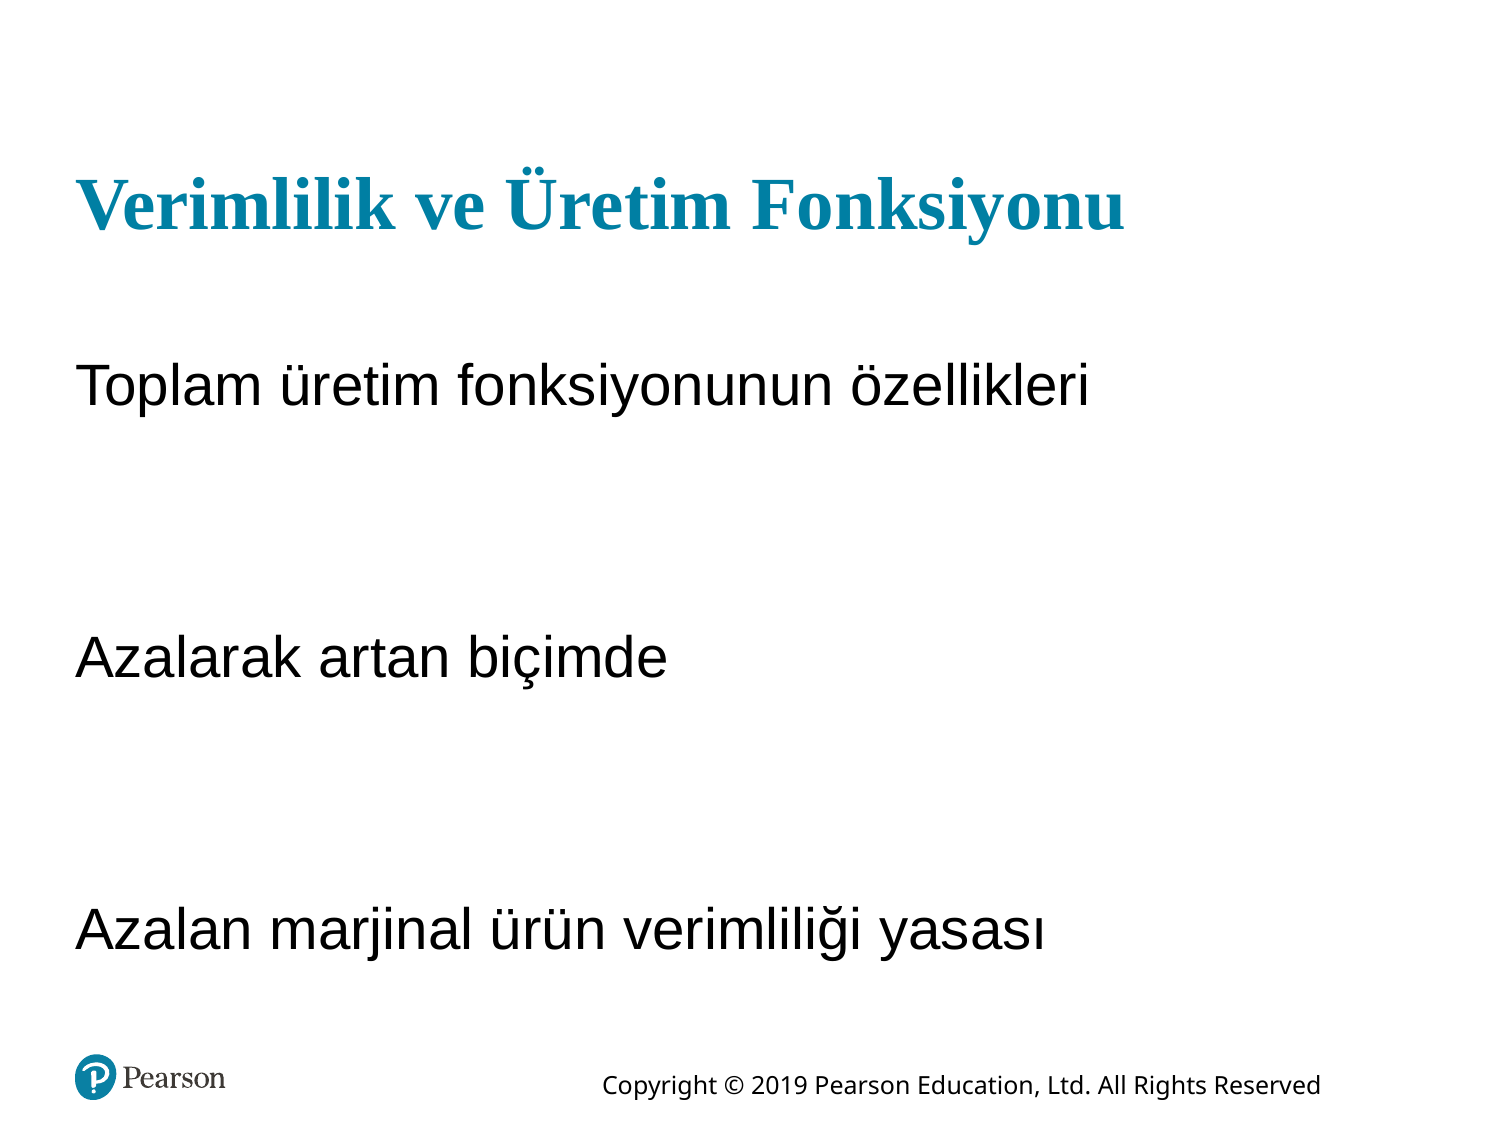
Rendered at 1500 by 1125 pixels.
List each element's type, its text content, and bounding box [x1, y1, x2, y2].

list Toplam üretim fonksiyonunun özellikleri Azalarak artan biçimde Azalan marjinal ürün verimliliği yasası [75, 312, 1425, 1013]
title Verimlilik ve Üretim Fonksiyonu [75, 75, 1425, 245]
